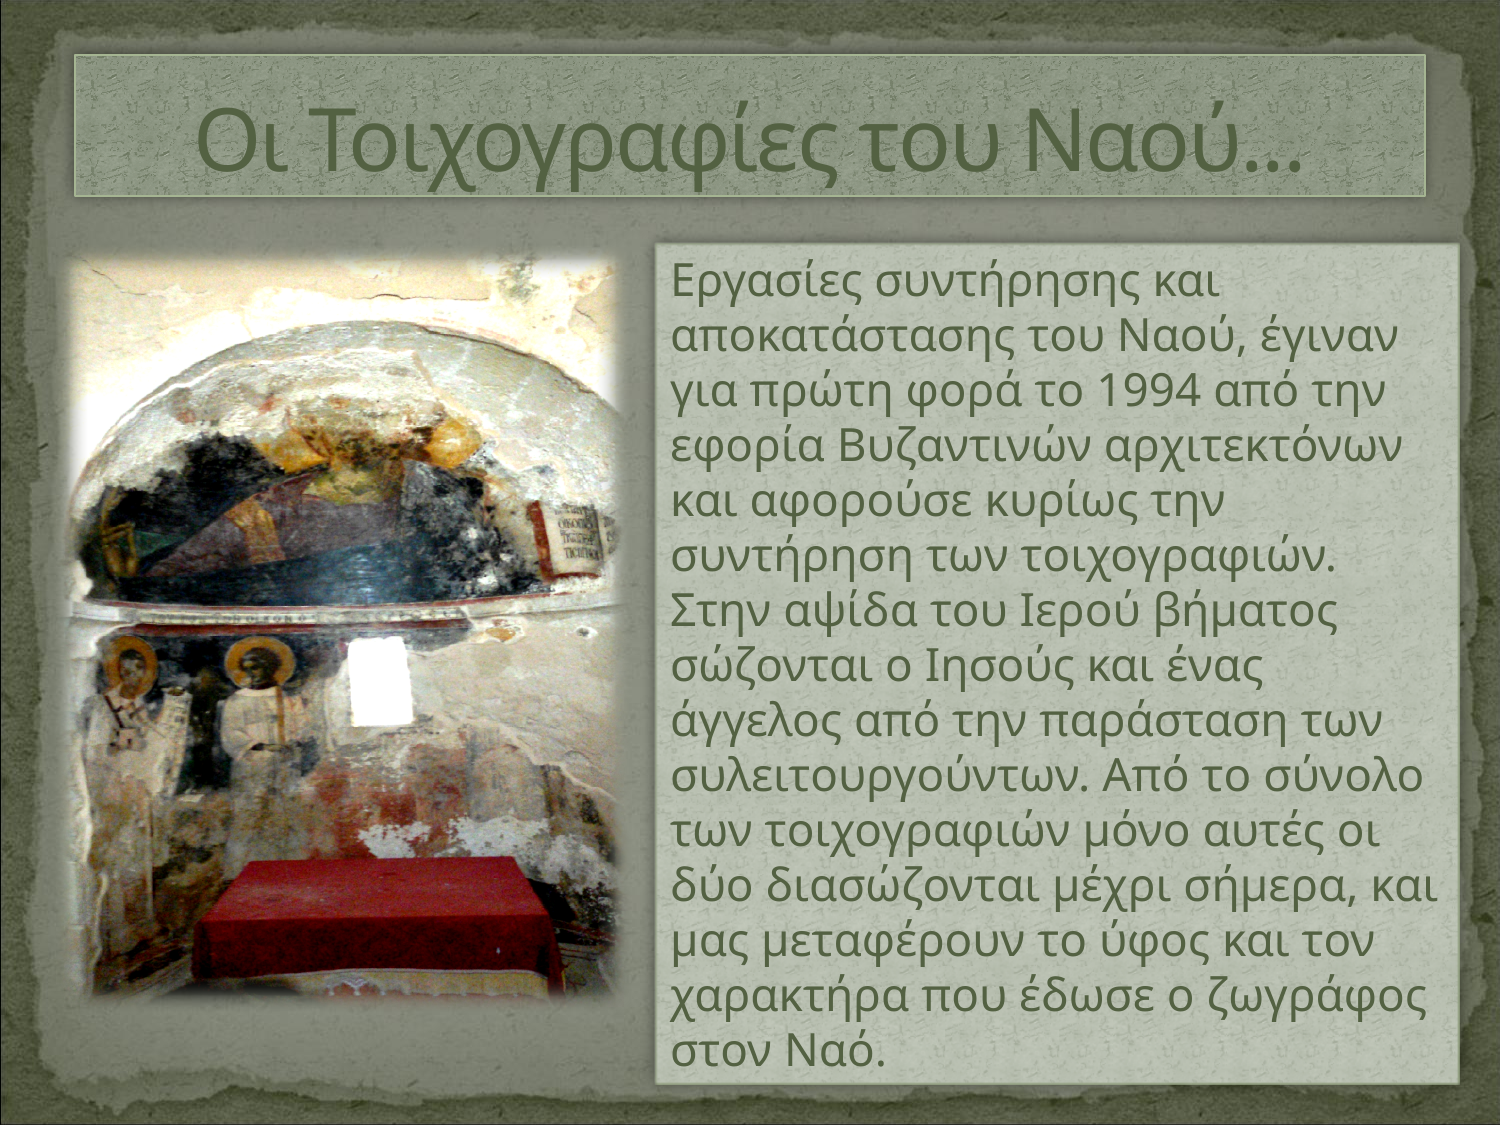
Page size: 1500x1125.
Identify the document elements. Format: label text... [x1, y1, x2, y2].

picture [0, 0, 1500, 1125]
title Οι Τοιχογραφίες του Ναού... [74, 54, 1426, 197]
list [56, 246, 631, 1011]
text_box Εργασίες συντήρησης και αποκατάστασης του Ναού, έγιναν για πρώτη φορά το 1994 από την εφορία Βυζαντινών αρχιτεκτόνων και αφορούσε κυρίως την συντήρηση των τοιχογραφιών. Στην αψίδα του Ιερού βήματος σώζονται ο Ιησούς και ένας άγγελος από την παράσταση των συλειτουργoύντων. Από το σύνολο των τοιχογραφιών μόνο αυτές οι δύο διασώζονται μέχρι σήμερα, και μας μεταφέρουν το ύφος και τον χαρακτήρα που έδωσε ο ζωγράφος στον Ναό. [658, 246, 1457, 1082]
